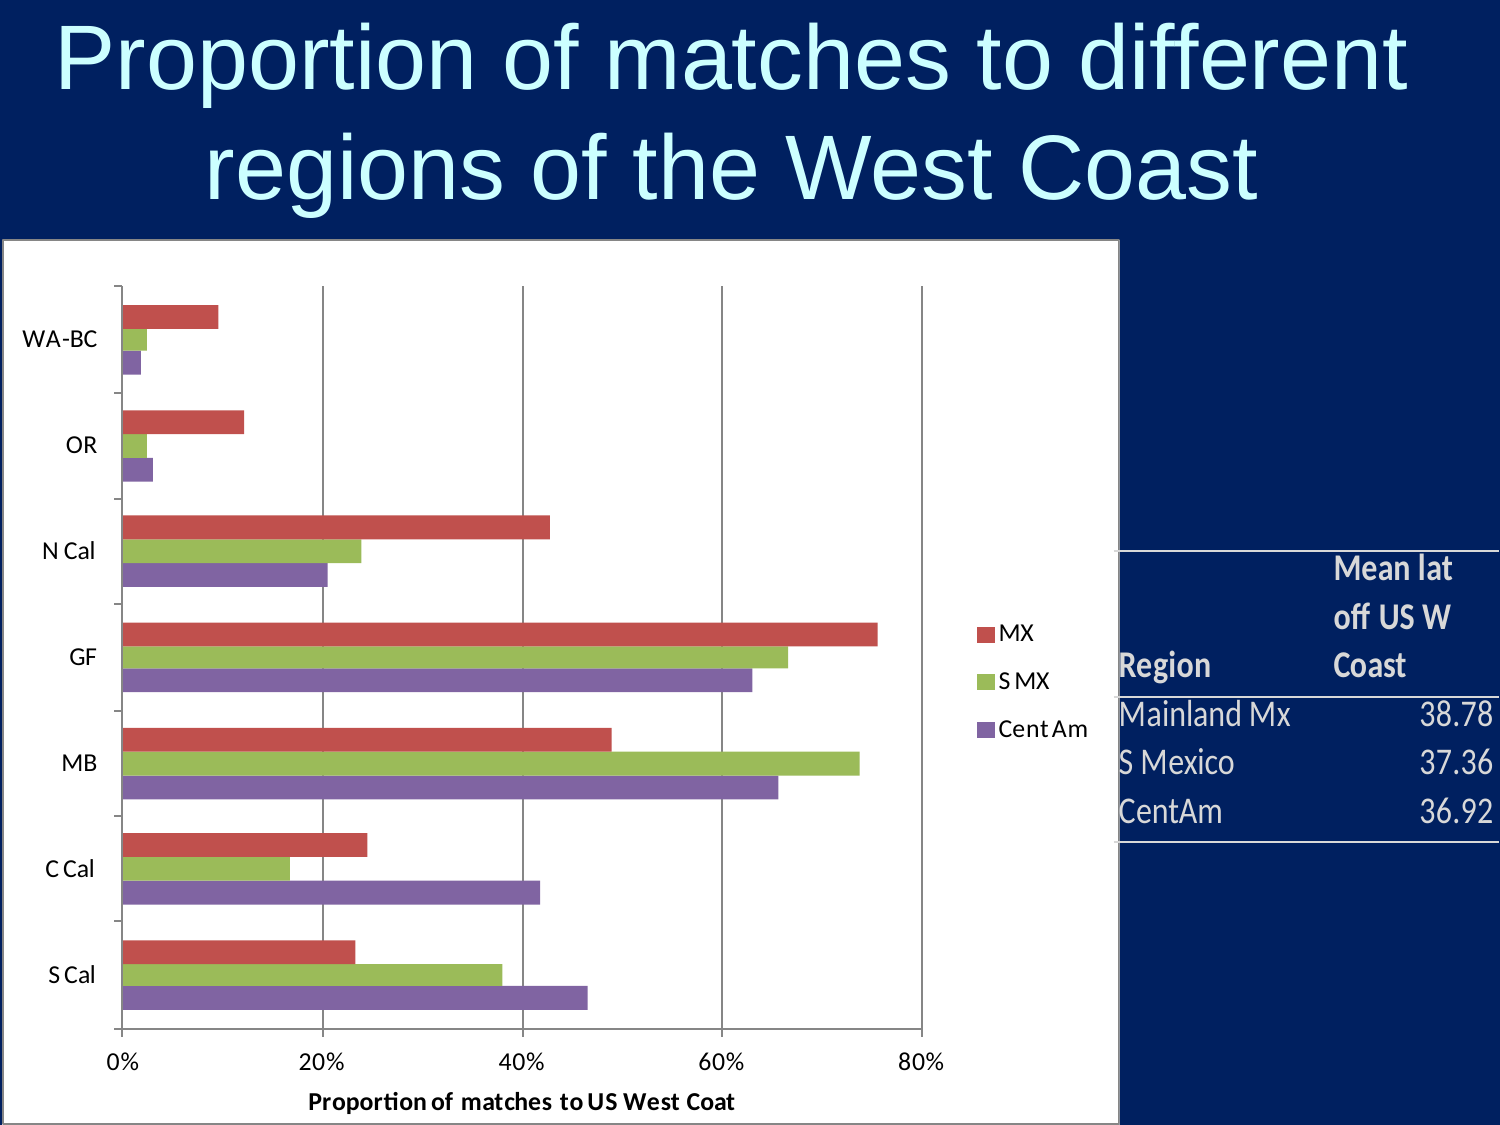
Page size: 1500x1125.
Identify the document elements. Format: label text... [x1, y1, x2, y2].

title Proportion of matches to different regions of the West Coast [0, 37, 1465, 226]
picture [0, 237, 1500, 1125]
